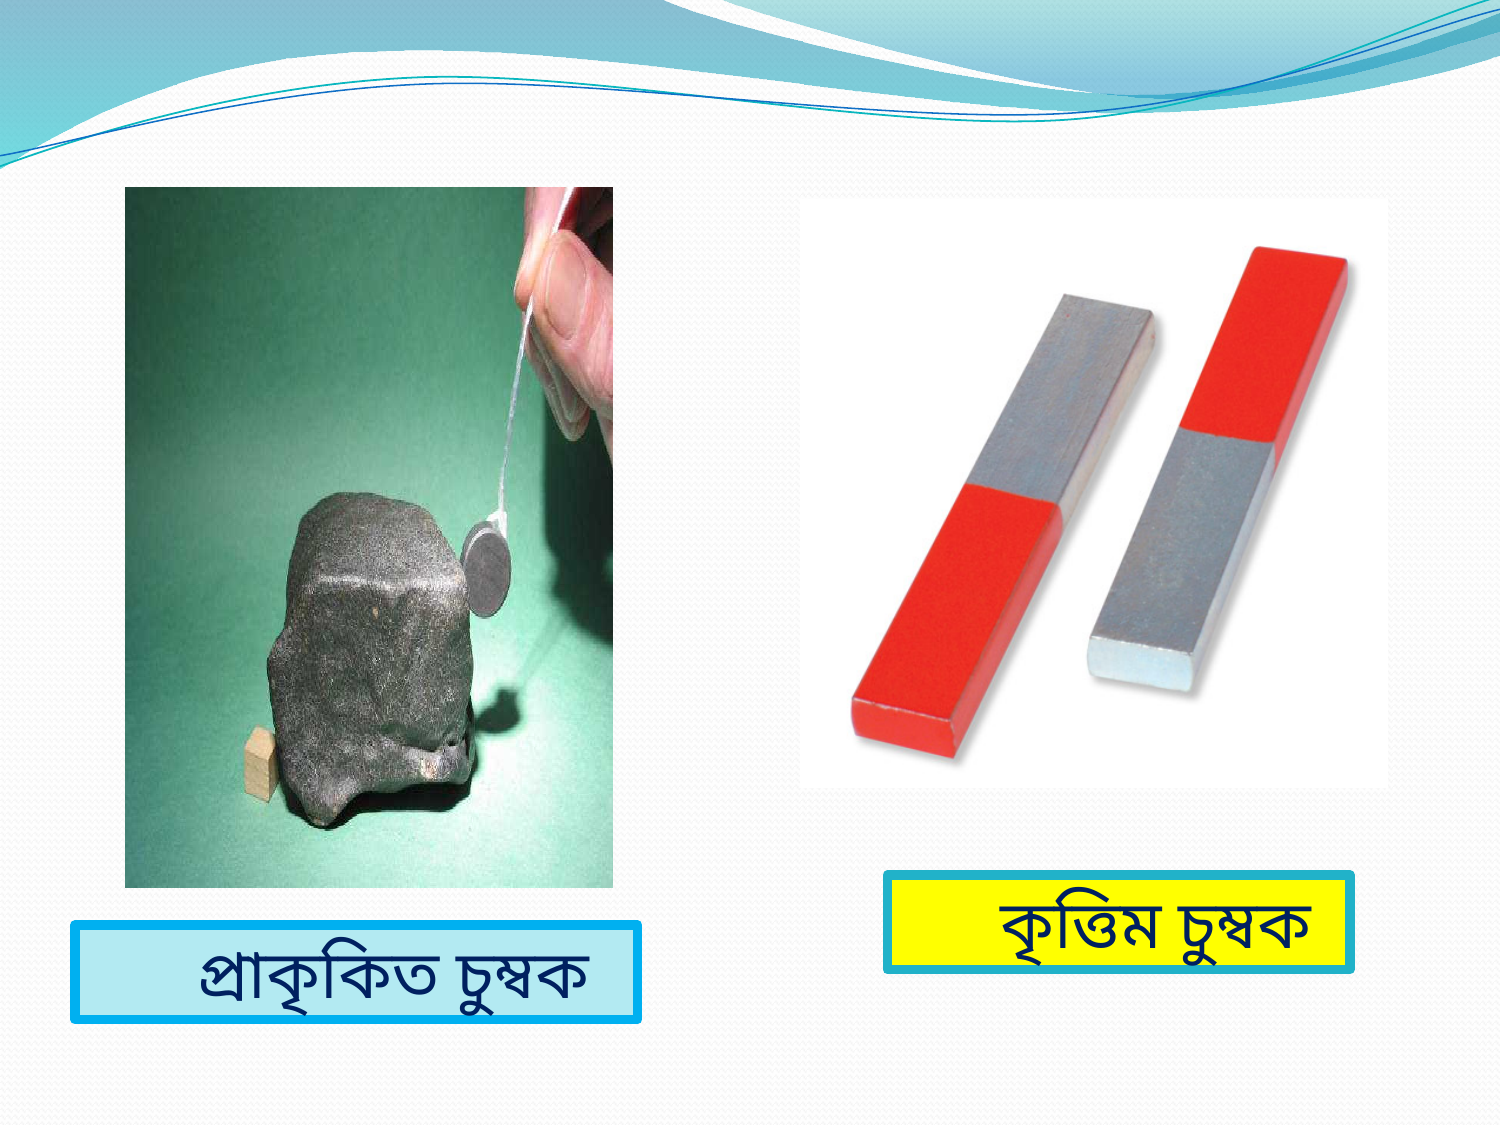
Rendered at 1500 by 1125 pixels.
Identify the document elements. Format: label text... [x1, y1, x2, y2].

picture [124, 187, 613, 888]
text_box কৃত্তিম চুম্বক [887, 874, 1350, 970]
picture [799, 199, 1388, 788]
text_box প্রাকৃকিত চুম্বক [75, 924, 638, 1020]
